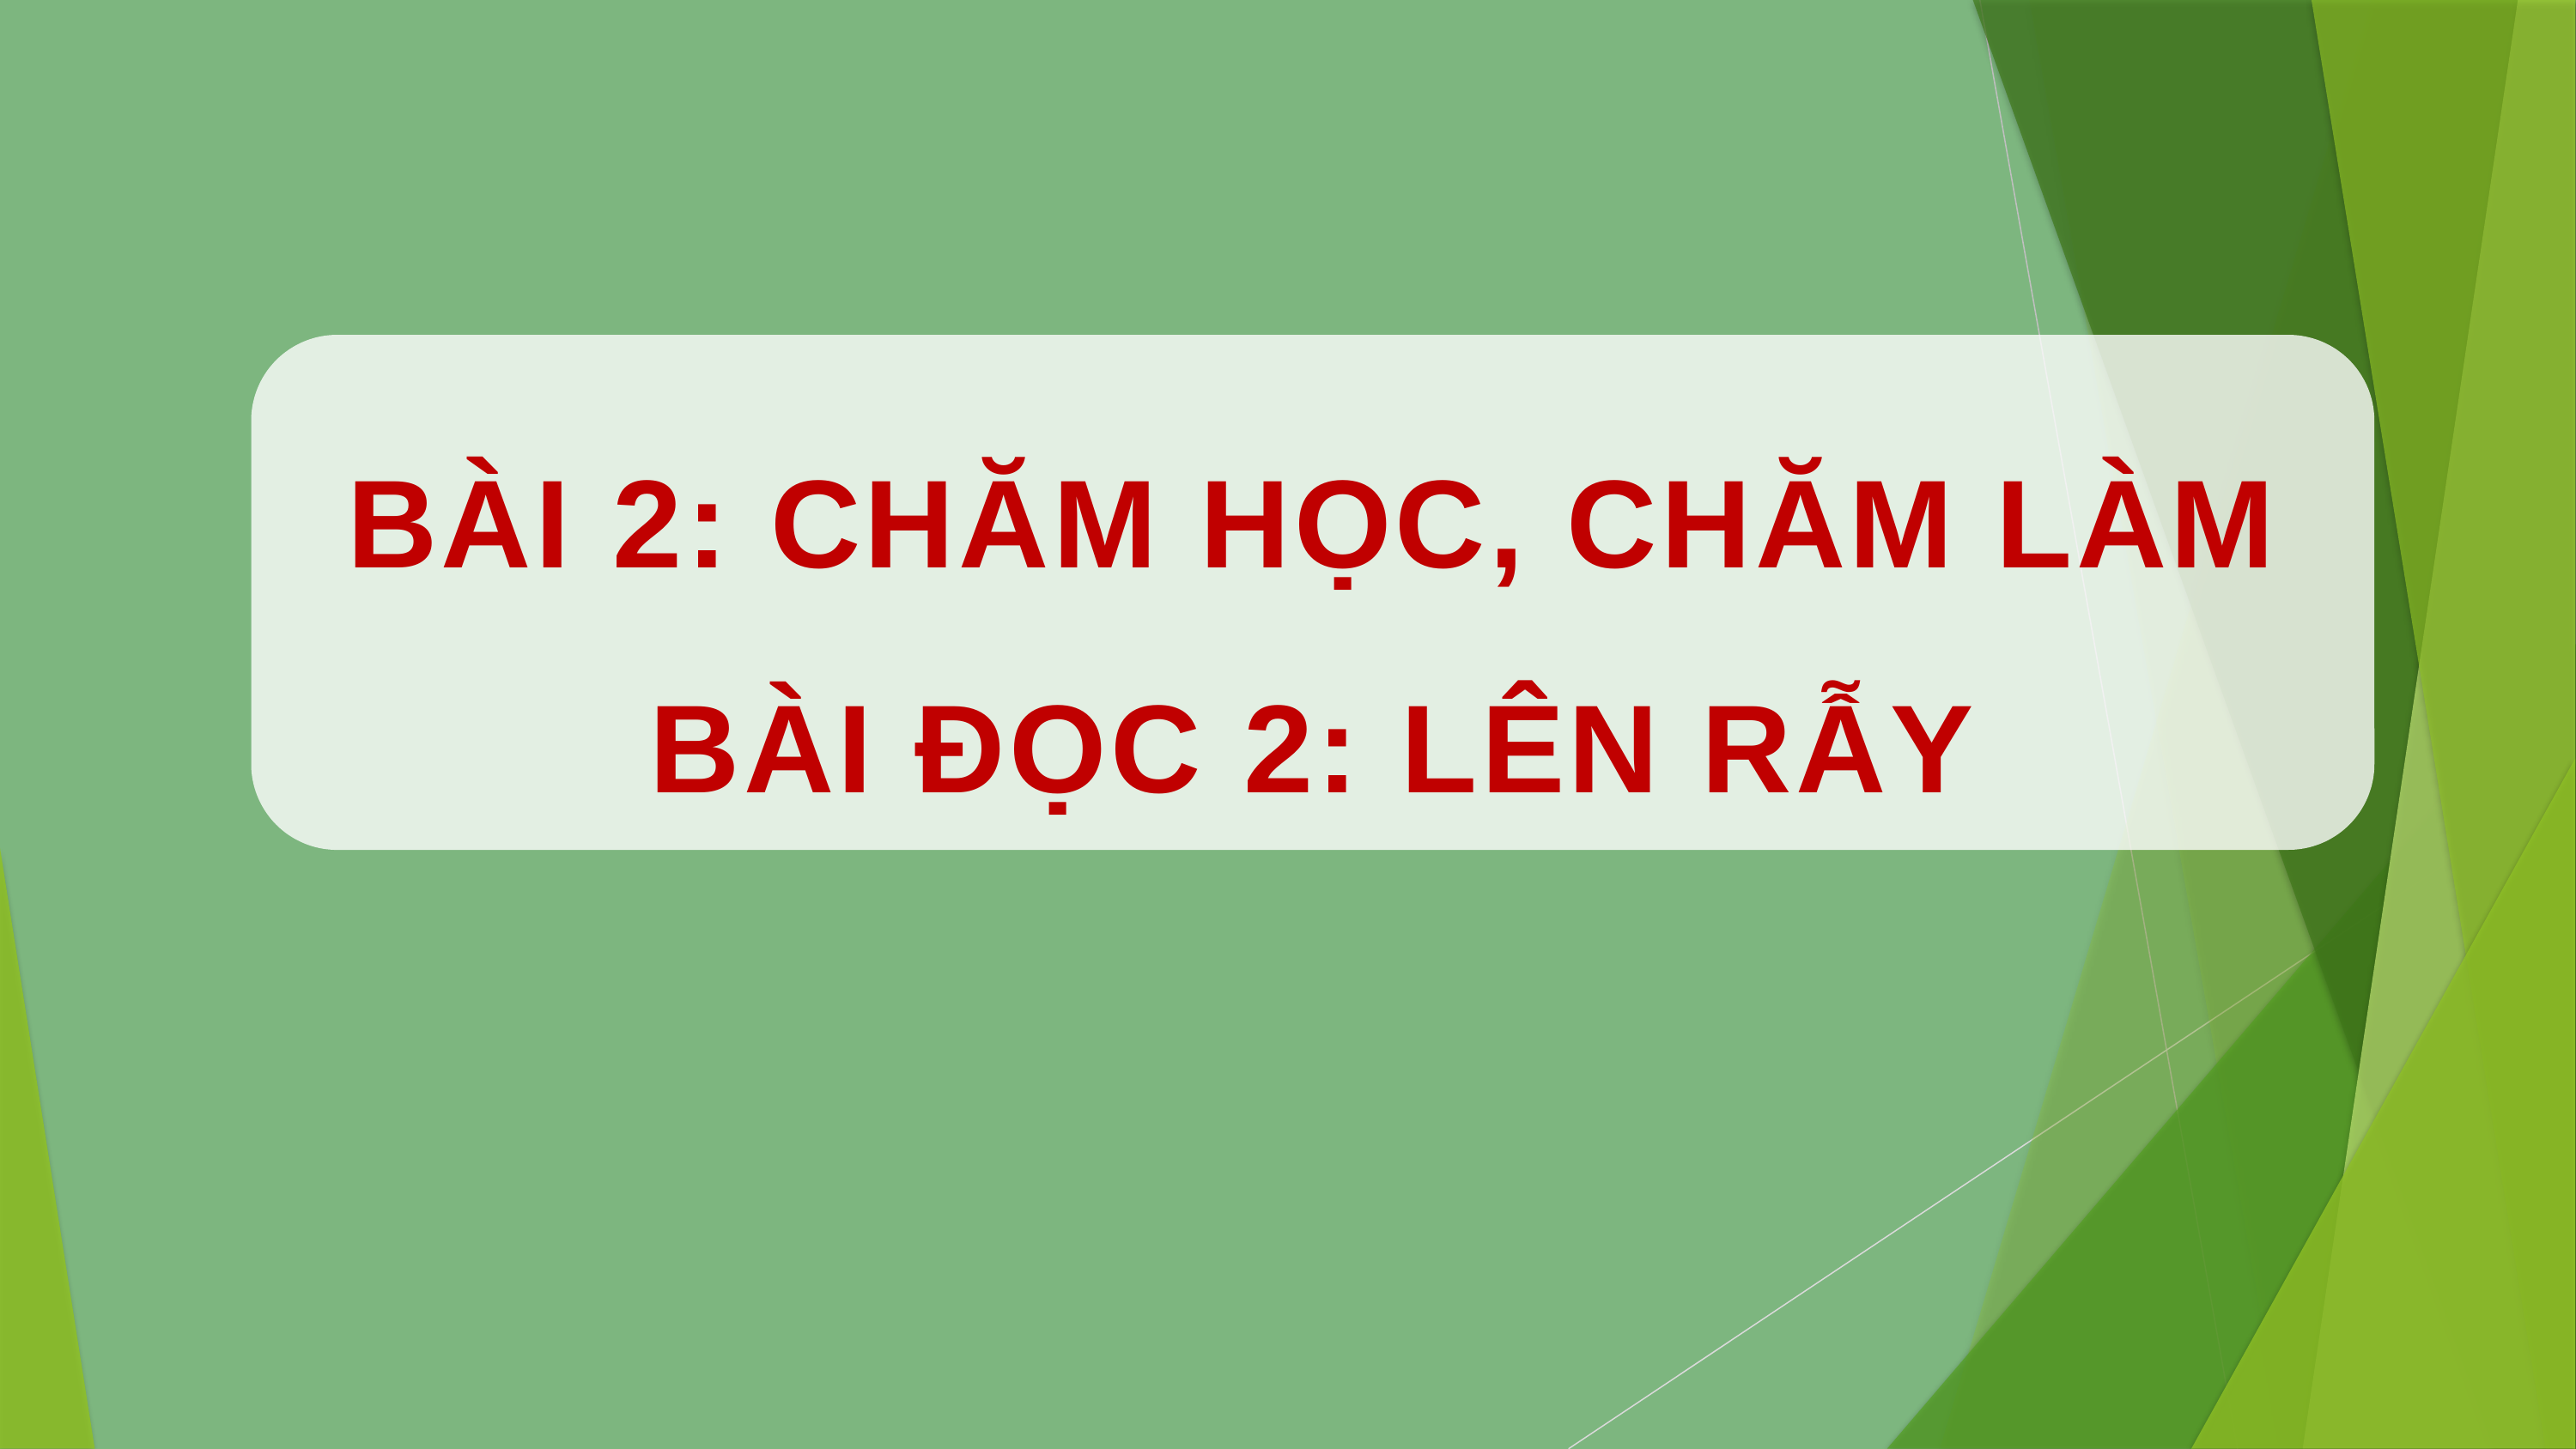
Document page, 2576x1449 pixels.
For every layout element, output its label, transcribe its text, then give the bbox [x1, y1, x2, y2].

text_box BÀI 2: CHĂM HỌC, CHĂM LÀM BÀI ĐỌC 2: LÊN RẪY [249, 333, 2376, 852]
